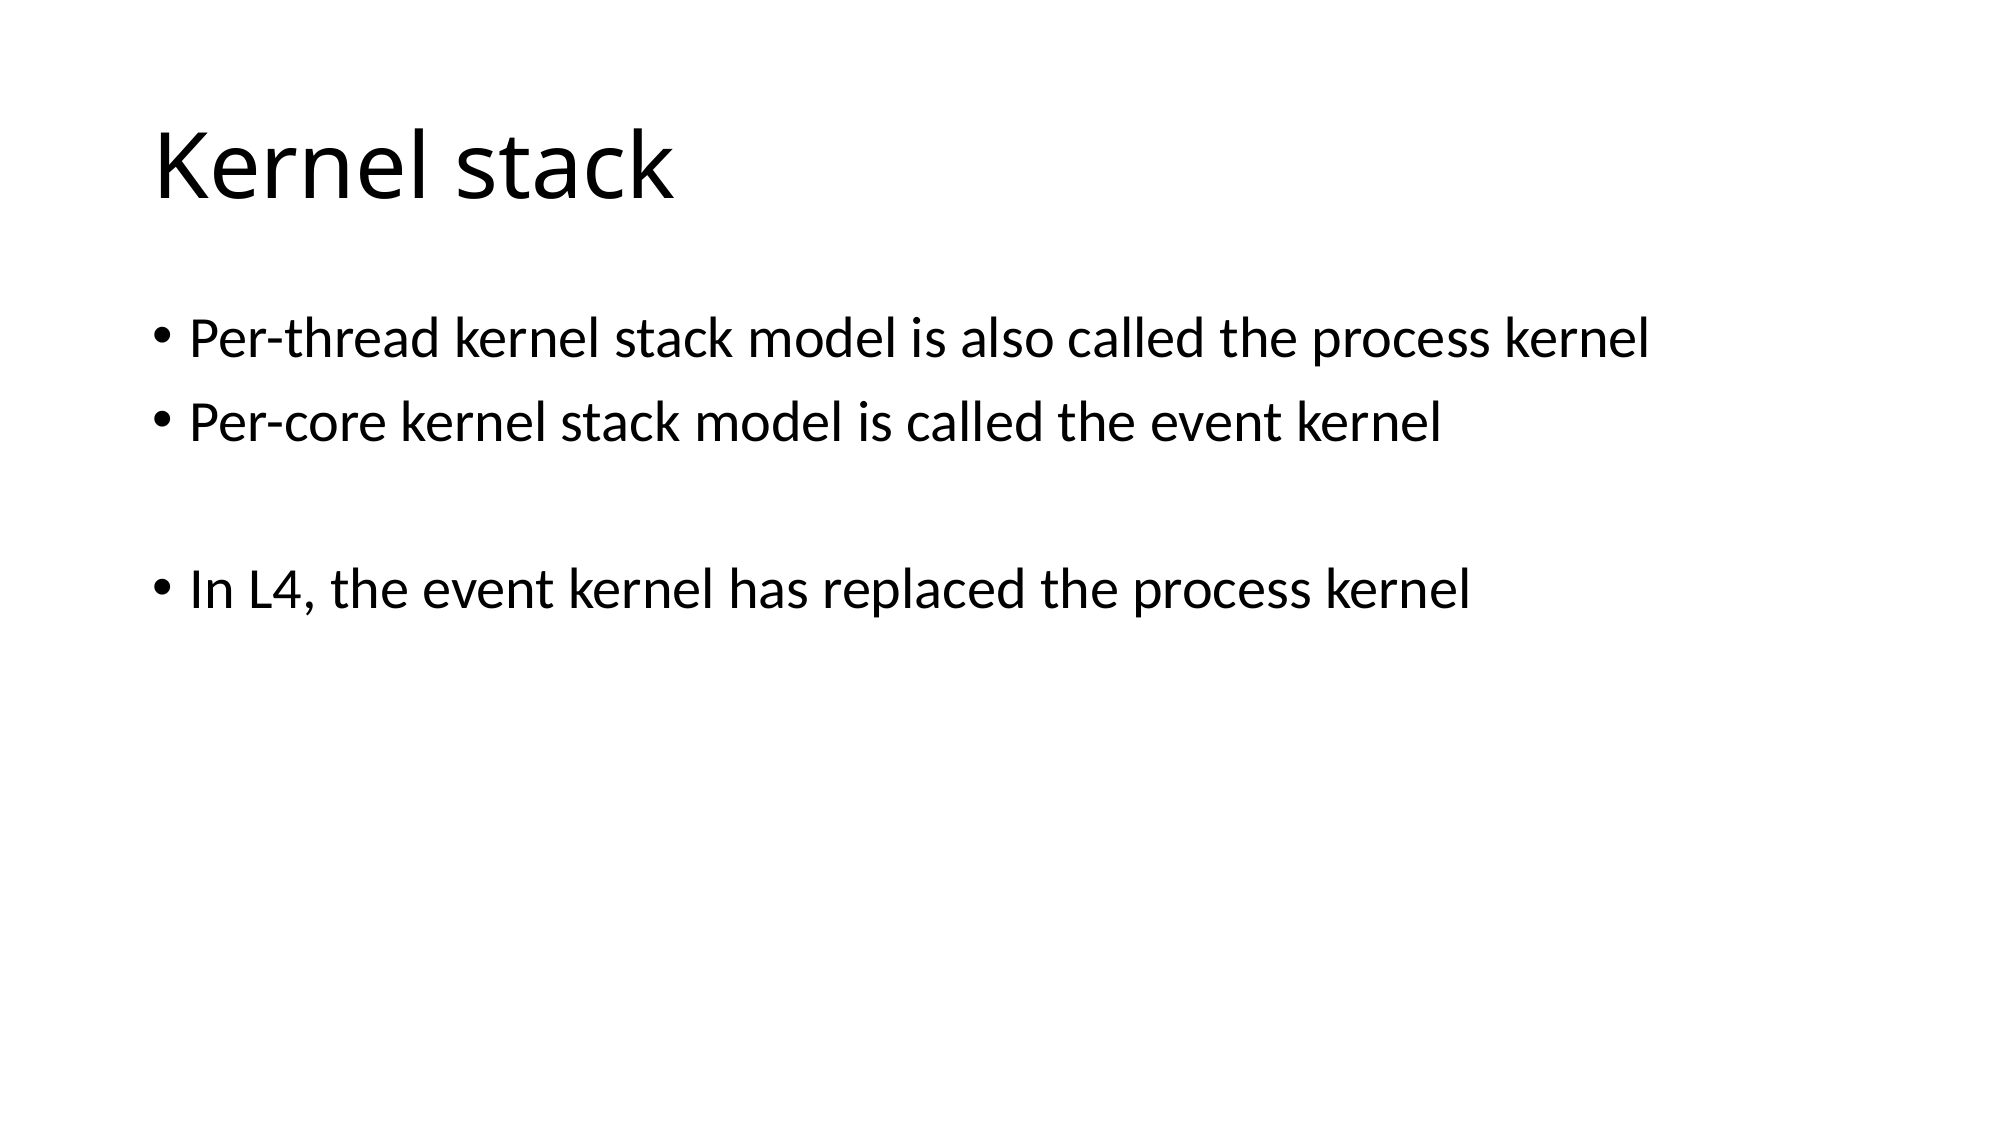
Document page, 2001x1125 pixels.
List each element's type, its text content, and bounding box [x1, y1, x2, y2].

list Per-thread kernel stack model is also called the process kernel Per-core kernel stack model is called the event kernel In L4, the event kernel has replaced the process kernel [137, 299, 1863, 1014]
title Kernel stack [137, 59, 1863, 278]
